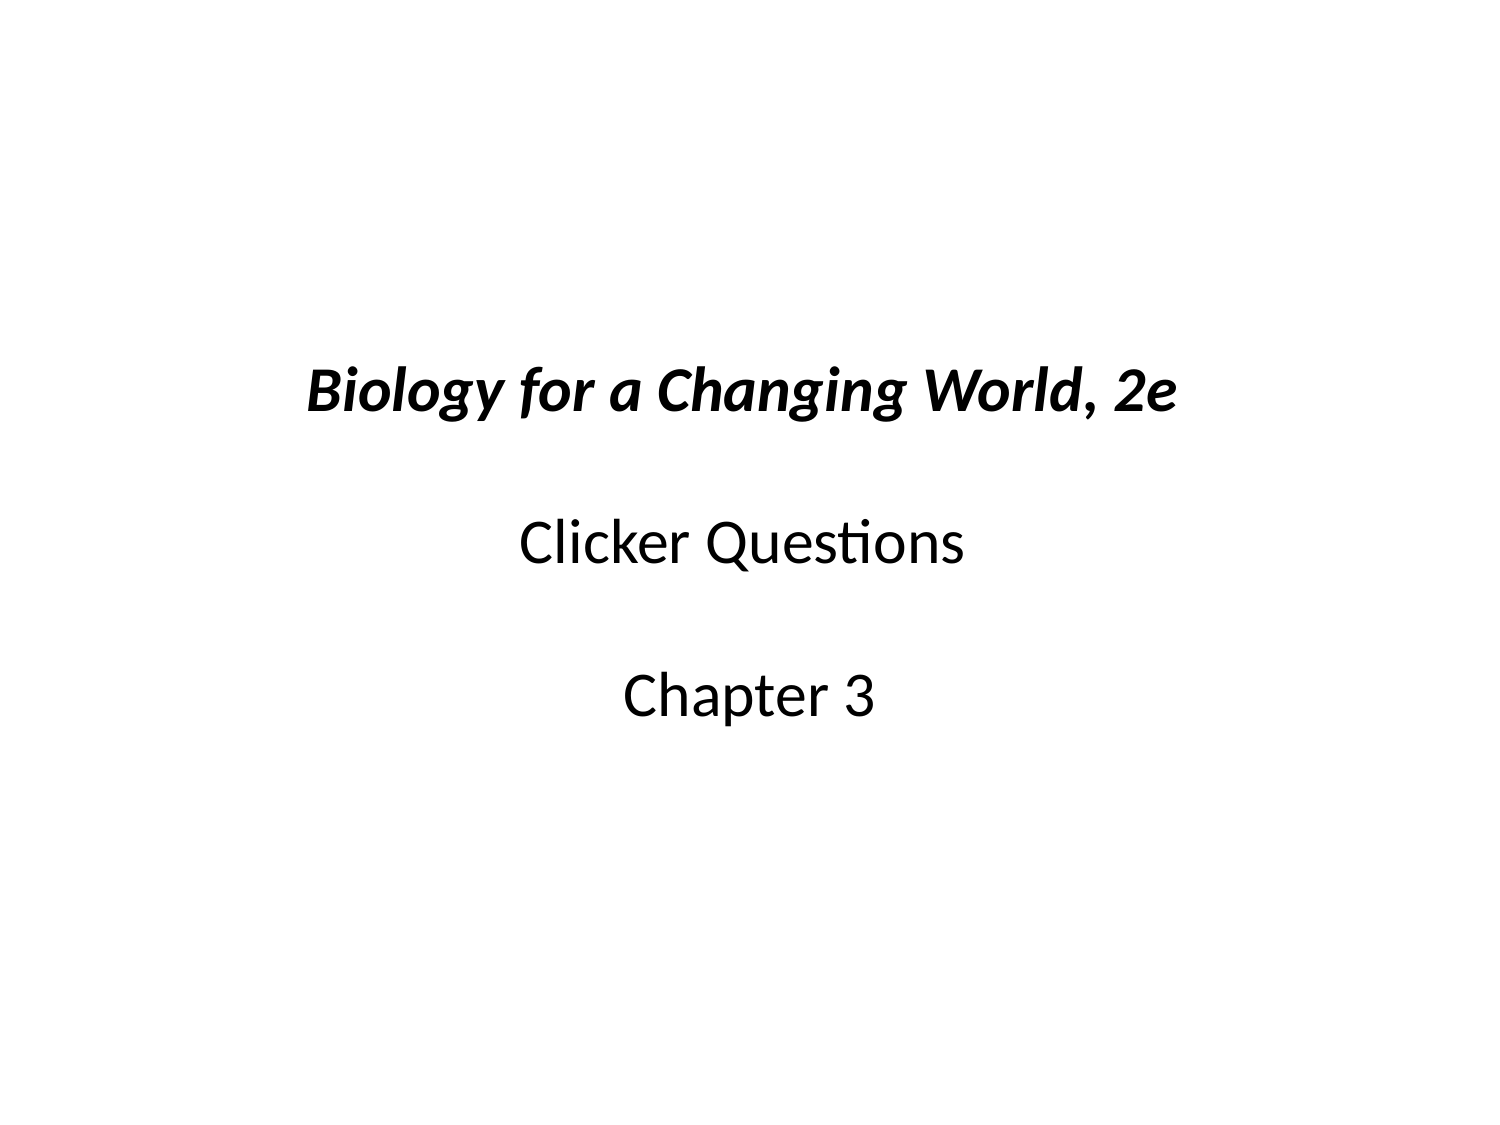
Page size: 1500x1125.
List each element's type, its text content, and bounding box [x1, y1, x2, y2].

title Biology for a Changing World, 2e Clicker Questions Chapter 3 [112, 262, 1388, 850]
